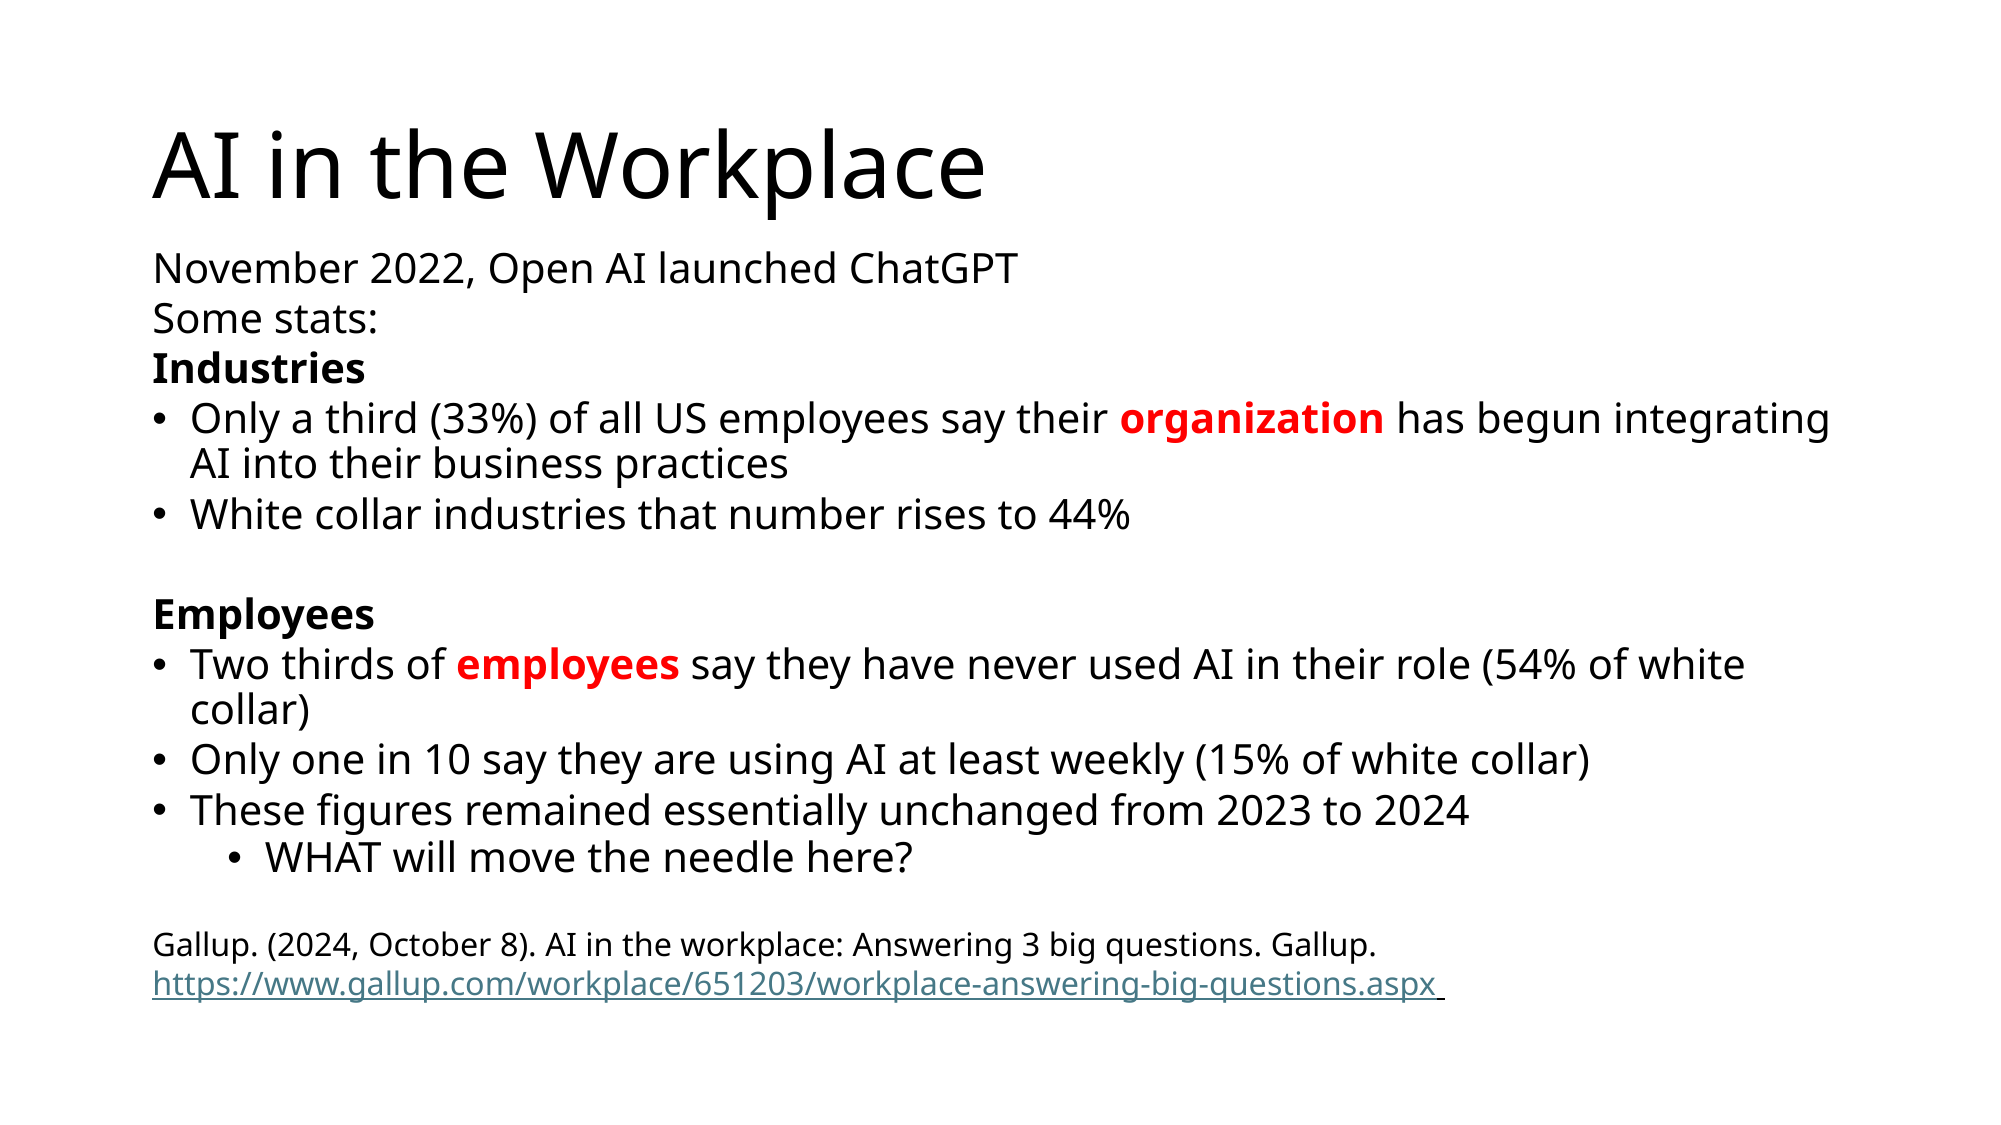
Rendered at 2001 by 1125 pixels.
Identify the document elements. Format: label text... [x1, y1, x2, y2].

list November 2022, Open AI launched ChatGPT Some stats: Industries Only a third (33%) of all US employees say their organization has begun integrating AI into their business practices White collar industries that number rises to 44% Employees Two thirds of employees say they have never used AI in their role (54% of white collar) Only one in 10 say they are using AI at least weekly (15% of white collar) These figures remained essentially unchanged from 2023 to 2024 WHAT will move the needle here? Gallup. (2024, October 8). AI in the workplace: Answering 3 big questions. Gallup. https://www.gallup.com/workplace/651203/workplace-answering-big-questions.aspx [137, 239, 1863, 1014]
title AI in the Workplace [137, 59, 1863, 239]
